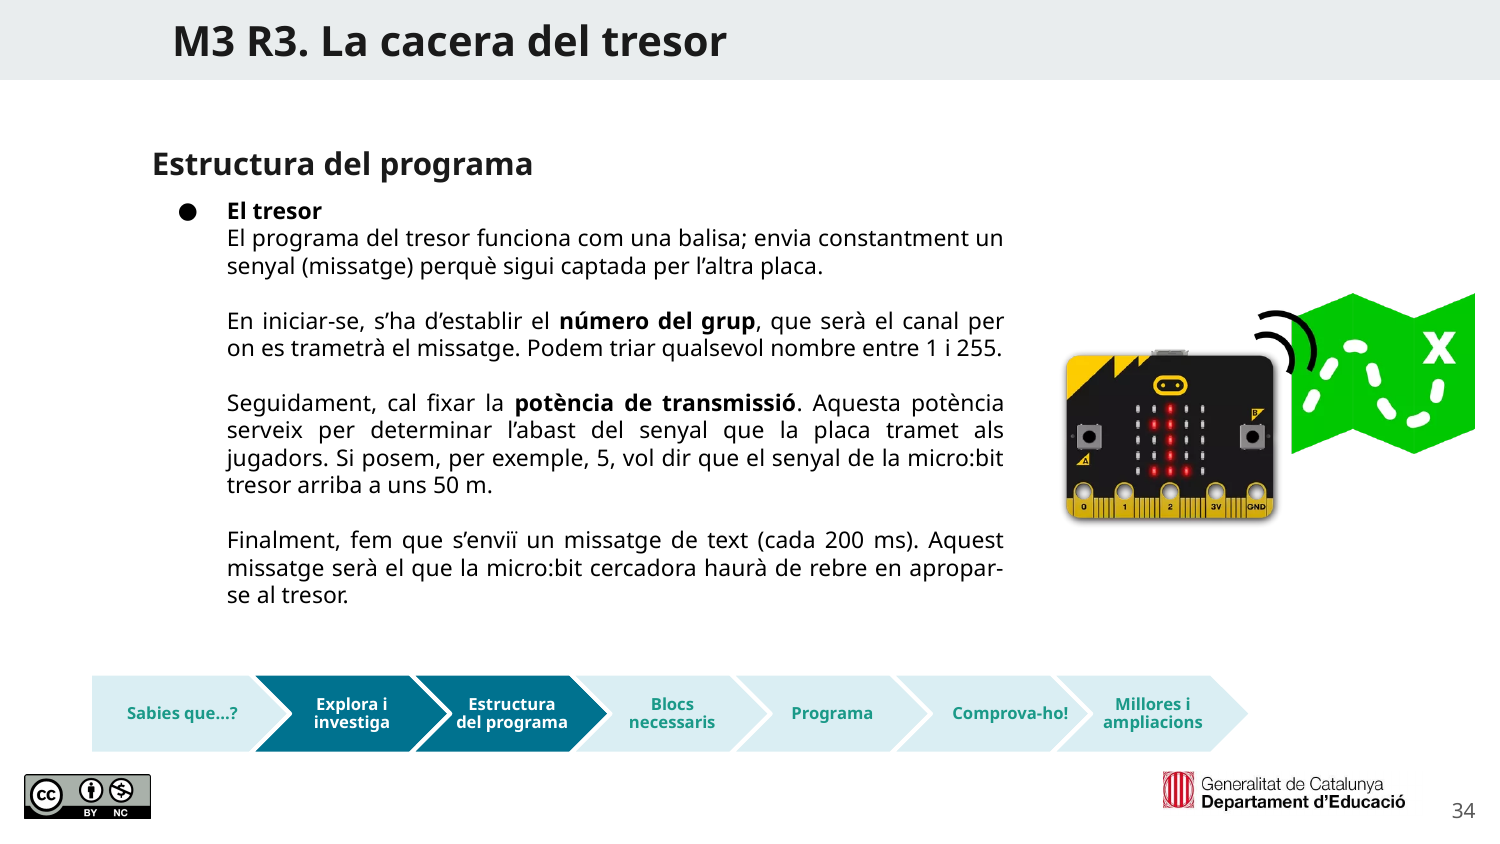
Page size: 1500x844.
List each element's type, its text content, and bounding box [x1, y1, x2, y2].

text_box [89, 654, 1252, 773]
text_box [81, 124, 1419, 195]
text_box [8, 0, 1048, 81]
text_box El tresor El programa del tresor funciona com una balisa; envia constantment un senyal (missatge) perquè sigui captada per l’altra placa. En iniciar-se, s’ha d’establir el número del grup, que serà el canal per on es trametrà el missatge. Podem triar qualsevol nombre entre 1 i 255. Seguidament, cal fixar la potència de transmissió. Aquesta potència serveix per determinar l’abast del senyal que la placa tramet als jugadors. Si posem, per exemple, 5, vol dir que el senyal de la micro:bit tresor arriba a uns 50 m. Finalment, fem que s’enviï un missatge de text (cada 200 ms). Aquest missatge serà el que la micro:bit cercadora haurà de rebre en apropar-se al tresor. [136, 153, 1020, 651]
picture [24, 774, 151, 819]
text_box Estructura del programa [136, 128, 1386, 254]
picture [1163, 771, 1423, 816]
slide_number ‹#› [1400, 779, 1491, 844]
picture [1058, 293, 1475, 530]
text_box M3 R3. La cacera del tresor [0, 0, 900, 80]
